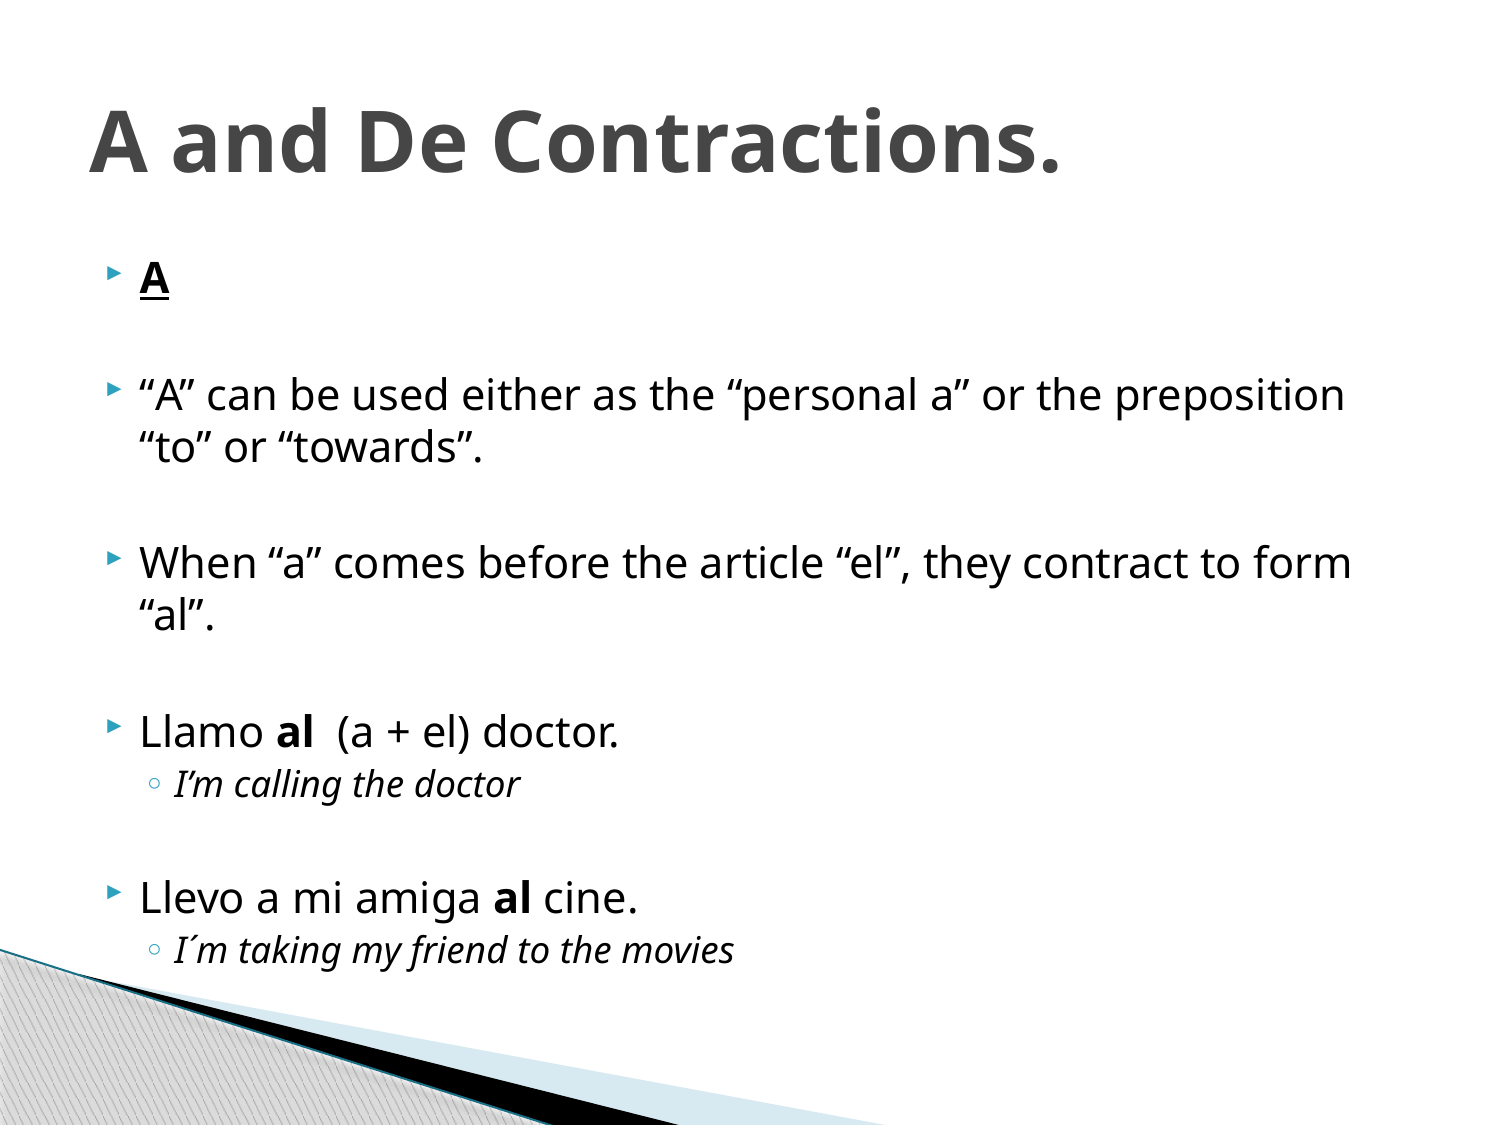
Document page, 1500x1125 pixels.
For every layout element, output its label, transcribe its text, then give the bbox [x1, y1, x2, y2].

list A “A” can be used either as the “personal a” or the preposition “to” or “towards”. When “a” comes before the article “el”, they contract to form “al”. Llamo al (a + el) doctor. I’m calling the doctor Llevo a mi amiga al cine. I´m taking my friend to the movies [75, 243, 1425, 986]
title A and De Contractions. [75, 45, 1425, 233]
